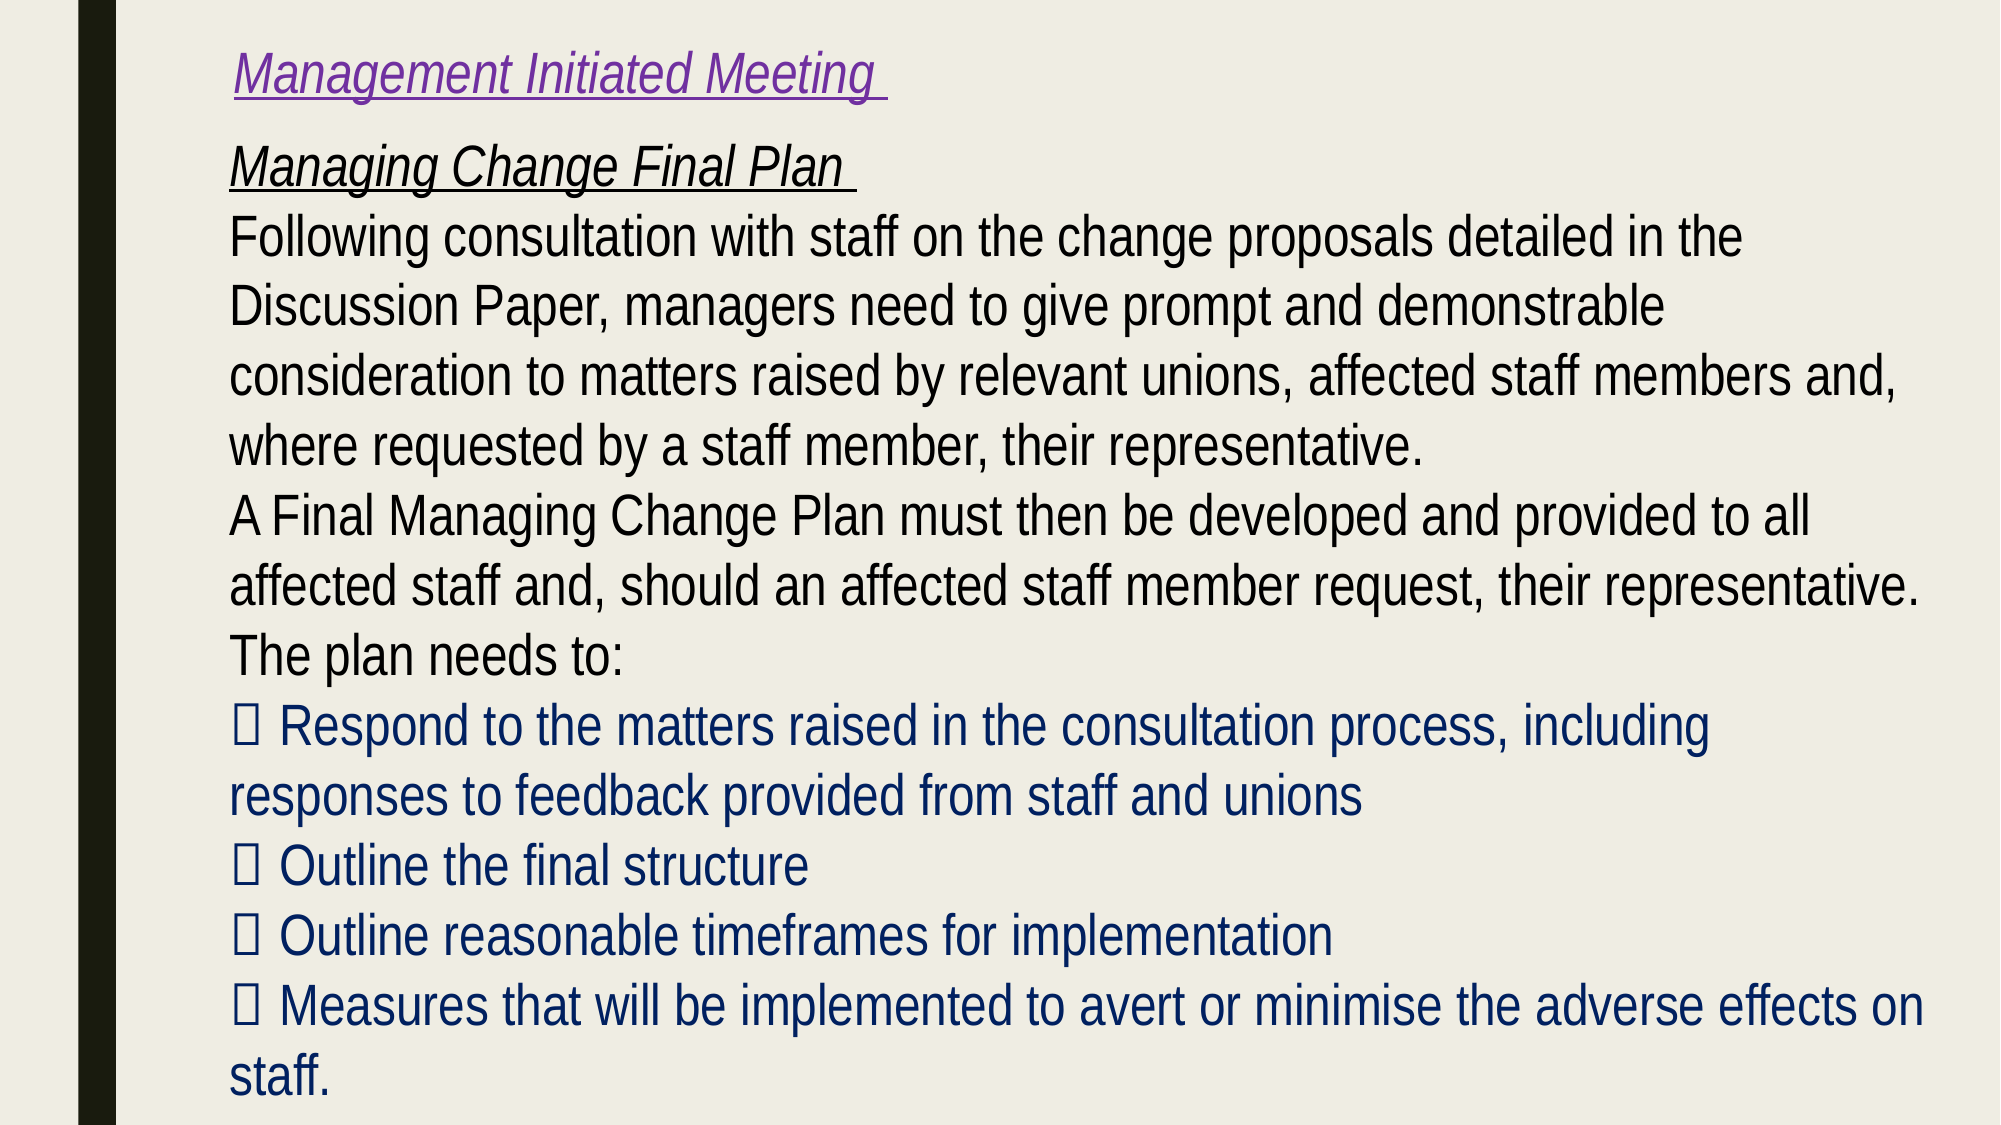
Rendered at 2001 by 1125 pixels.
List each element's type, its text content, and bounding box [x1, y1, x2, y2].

text_box Managing Change Final Plan Following consultation with staff on the change proposals detailed in the Discussion Paper, managers need to give prompt and demonstrable consideration to matters raised by relevant unions, affected staff members and, where requested by a staff member, their representative. A Final Managing Change Plan must then be developed and provided to all affected staff and, should an affected staff member request, their representative. The plan needs to:  Respond to the matters raised in the consultation process, including responses to feedback provided from staff and unions  Outline the final structure  Outline reasonable timeframes for implementation  Measures that will be implemented to avert or minimise the adverse effects on staff. [214, 120, 1957, 1115]
text_box Management Initiated Meeting [218, 27, 903, 113]
